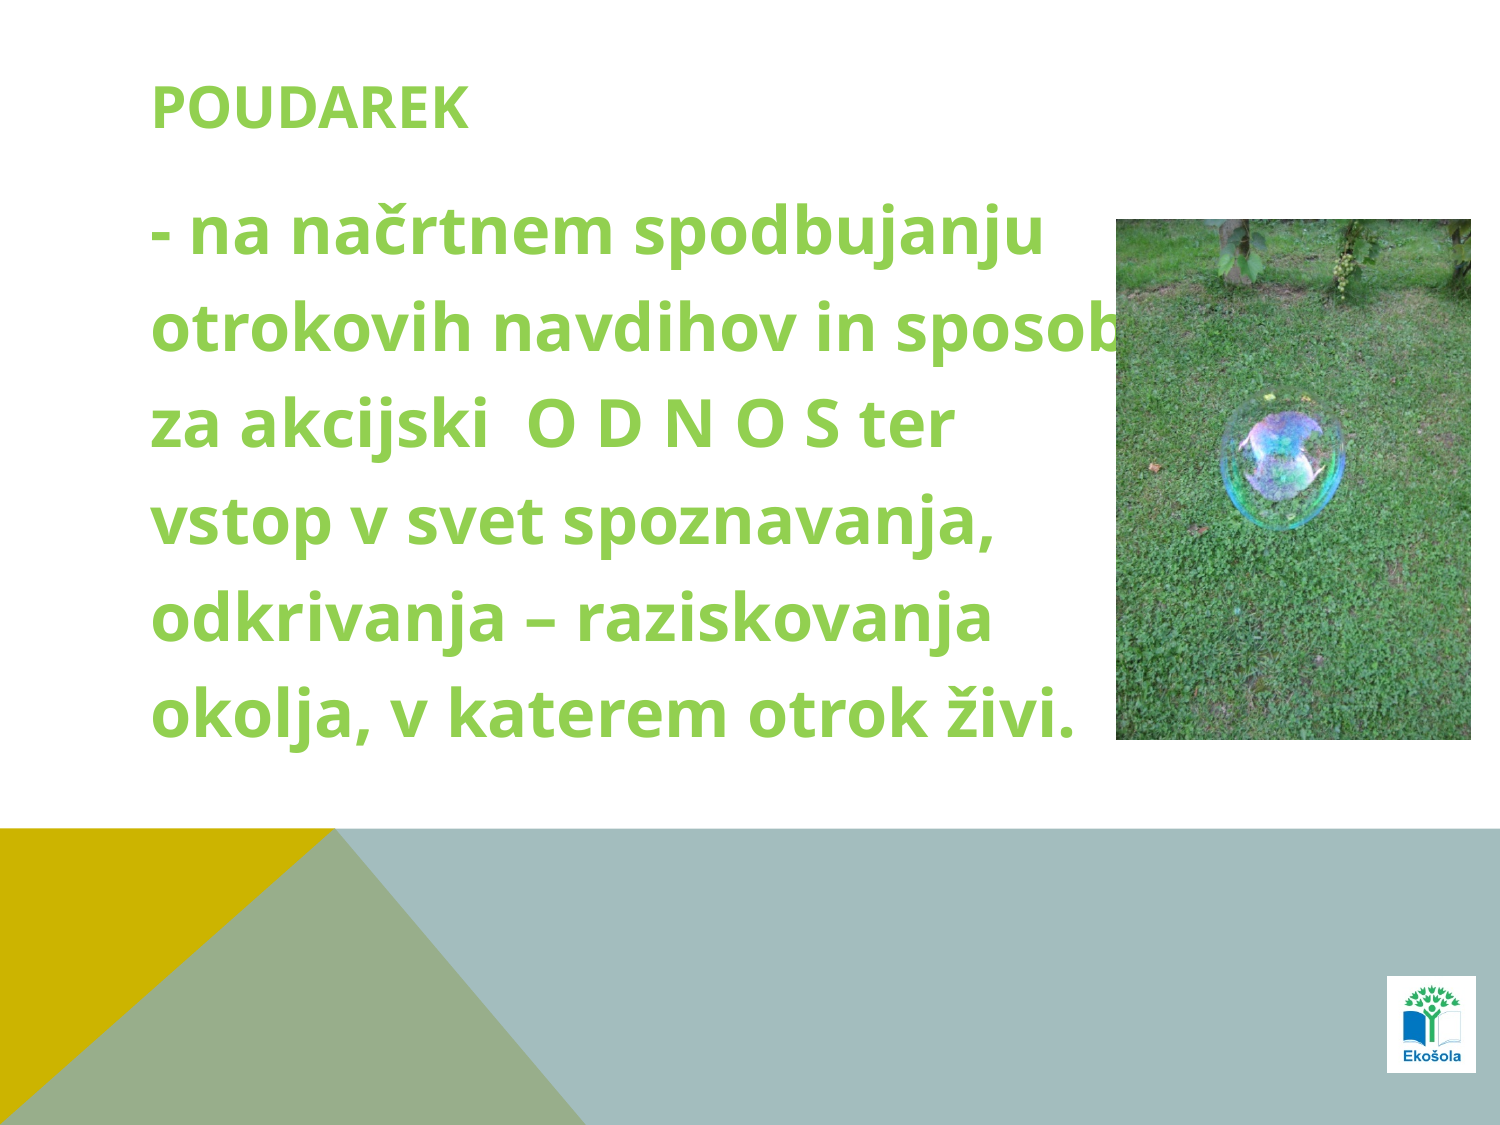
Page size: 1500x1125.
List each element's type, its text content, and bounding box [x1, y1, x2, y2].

list - na načrtnem spodbujanju otrokovih navdihov in sposobnosti za akcijski O D N O S ter vstop v svet spoznavanja, odkrivanja – raziskovanja okolja, v katerem otrok živi. [135, 180, 1369, 768]
picture [1387, 976, 1476, 1074]
picture [1115, 219, 1471, 740]
title POUDAREK [135, 60, 1369, 150]
